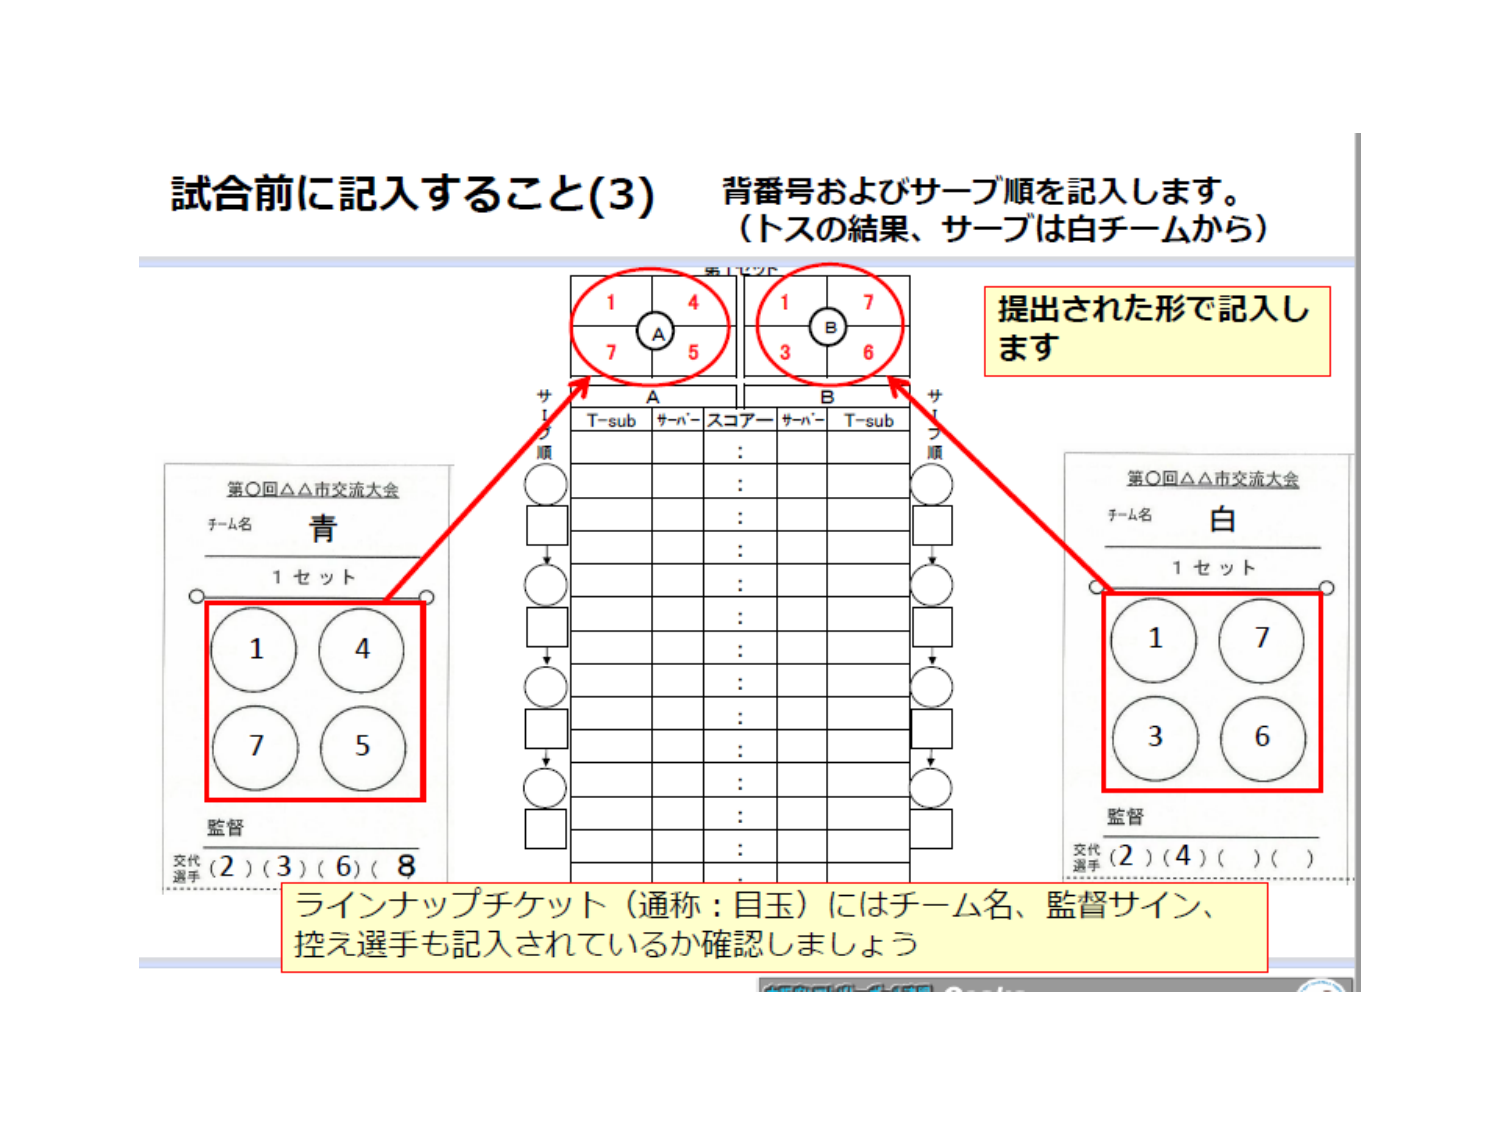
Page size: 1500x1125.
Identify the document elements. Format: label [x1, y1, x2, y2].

picture [138, 133, 1362, 992]
